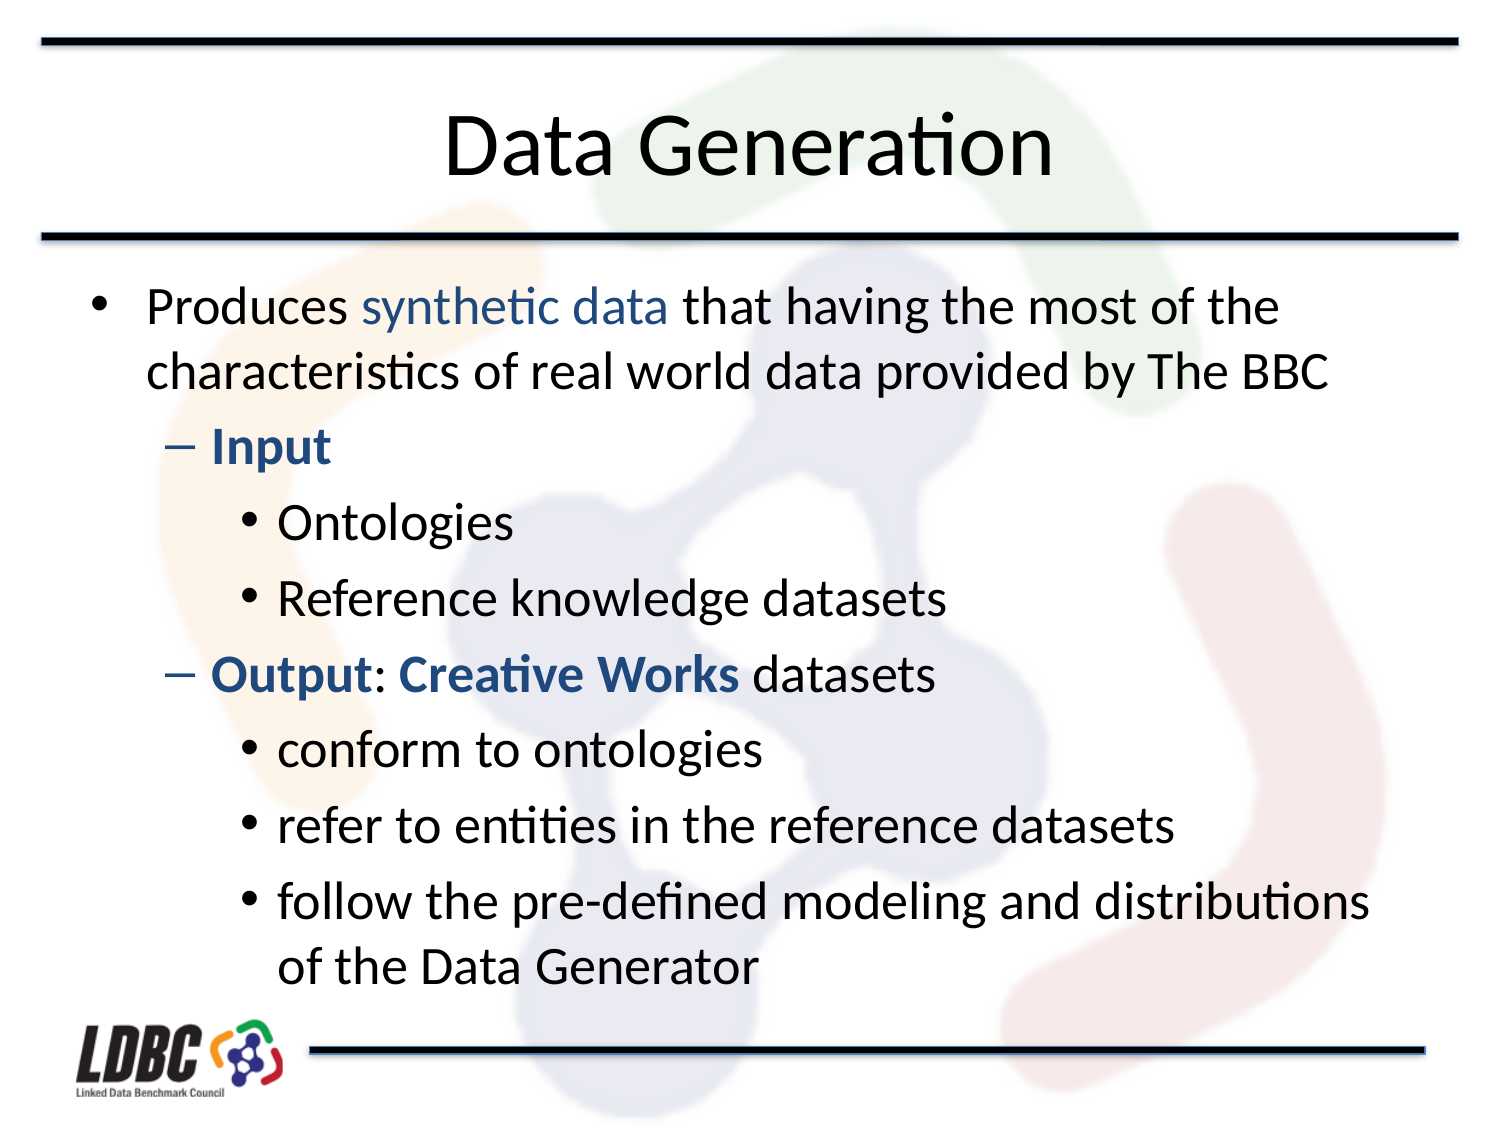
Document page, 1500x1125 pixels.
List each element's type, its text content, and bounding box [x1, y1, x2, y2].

title Data Generation [75, 45, 1425, 233]
list Produces synthetic data that having the most of the characteristics of real world data provided by The BBC Input Ontologies Reference knowledge datasets Output: Creative Works datasets conform to ontologies refer to entities in the reference datasets follow the pre-defined modeling and distributions of the Data Generator [75, 262, 1425, 1005]
